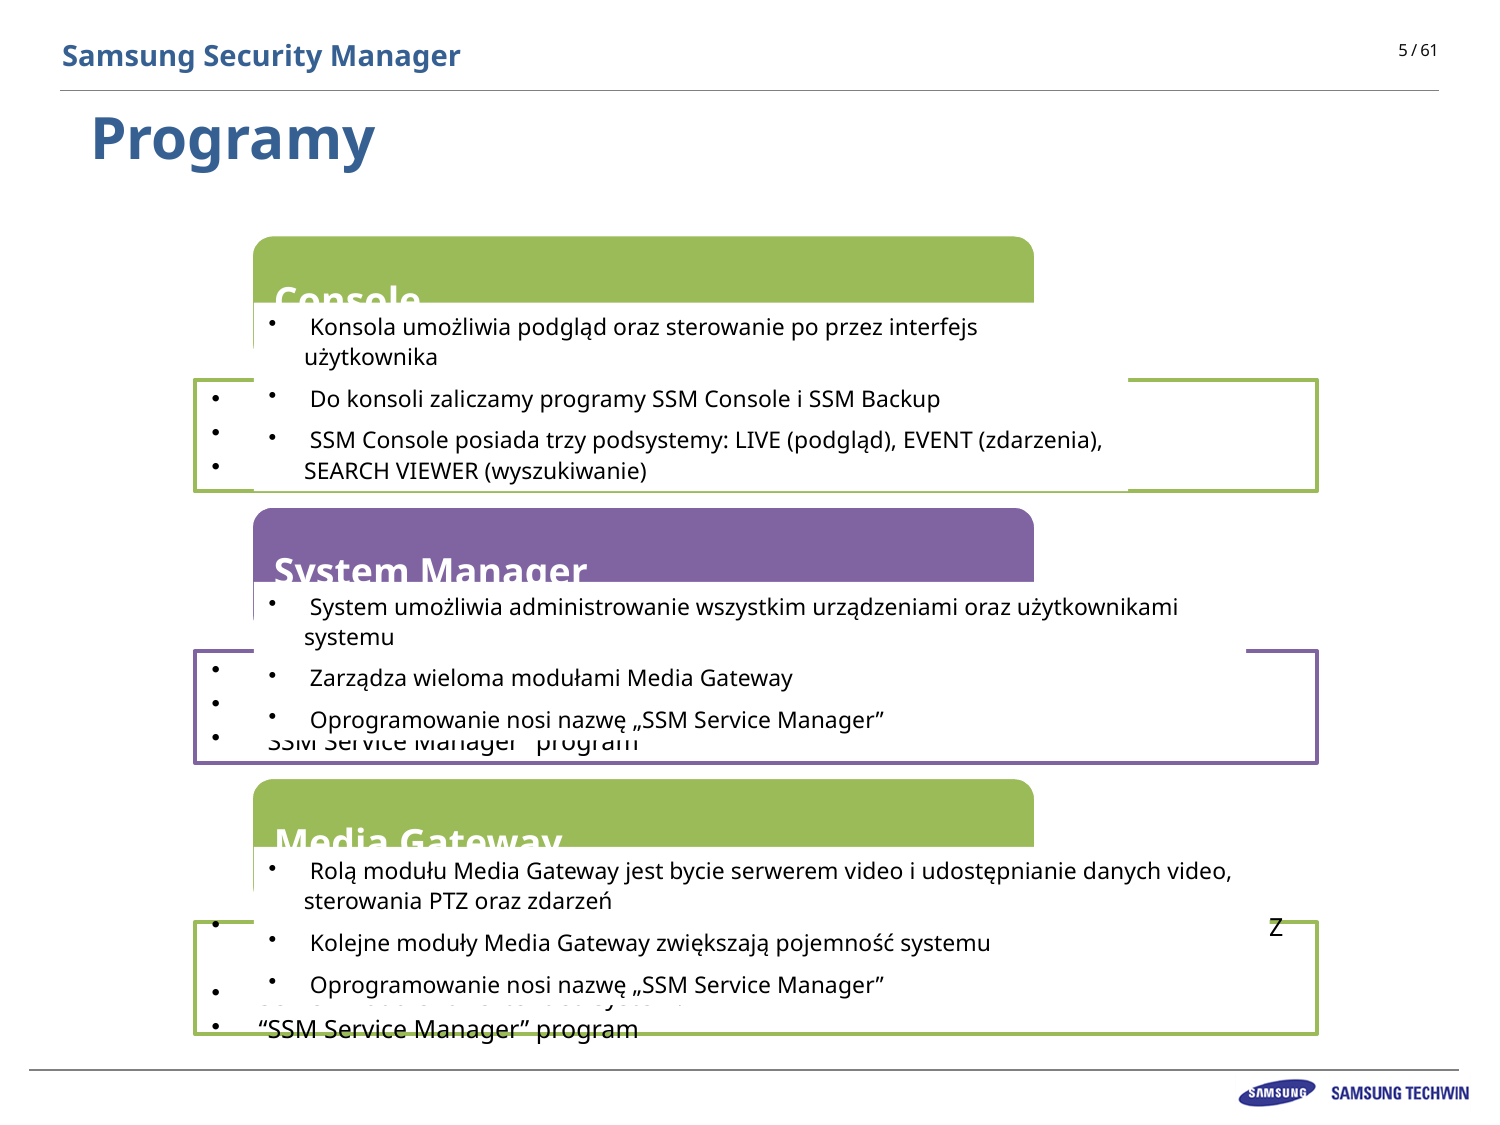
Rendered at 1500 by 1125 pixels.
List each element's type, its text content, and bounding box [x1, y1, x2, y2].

title Programy [74, 88, 1426, 184]
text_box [191, 209, 1321, 1038]
list Samsung Security Manager [46, 29, 1141, 83]
picture [1234, 1074, 1472, 1111]
